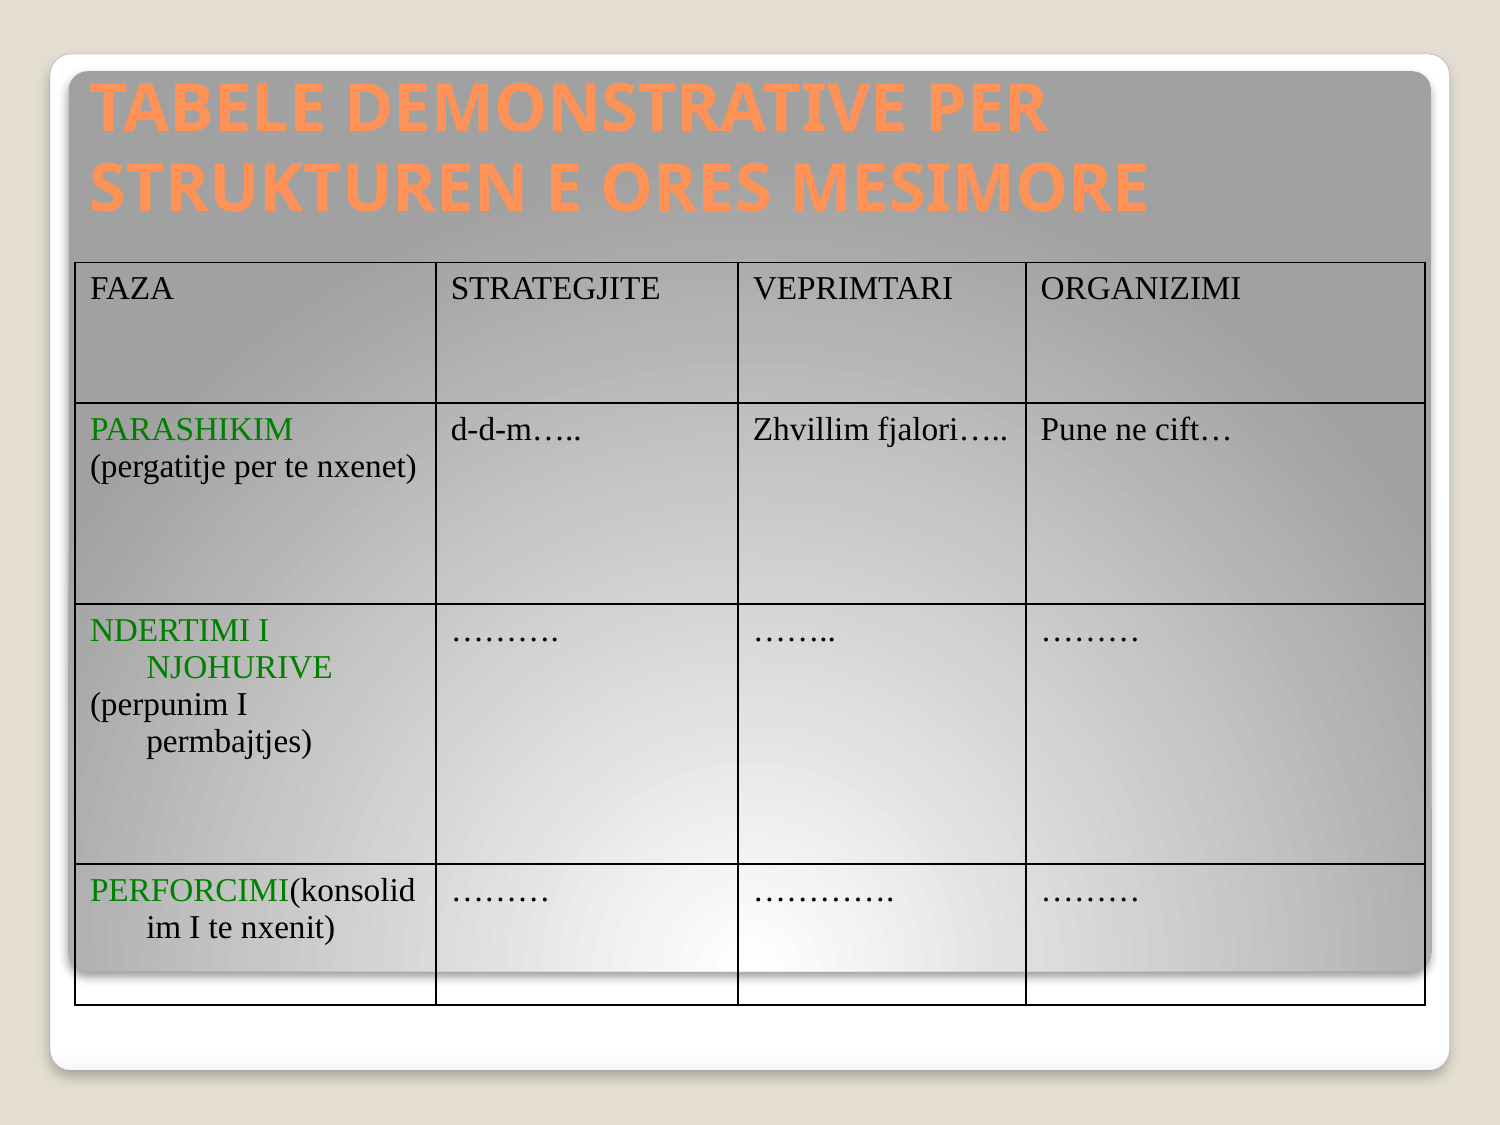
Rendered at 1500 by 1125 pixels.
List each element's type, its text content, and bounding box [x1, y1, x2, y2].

table_cell …………. [739, 865, 1025, 1004]
table_cell PARASHIKIM (pergatitje per te nxenet) [76, 404, 435, 603]
table_cell …….. [739, 605, 1025, 863]
table_cell ……… [1027, 605, 1424, 863]
table_cell ……… [1027, 865, 1424, 1004]
table_header STRATEGJITE [437, 263, 737, 402]
table_cell NDERTIMI I NJOHURIVE (perpunim I permbajtjes) [76, 605, 435, 863]
table_header FAZA [76, 263, 435, 402]
table_cell PERFORCIMI(konsolidim I te nxenit) [76, 865, 435, 1004]
table_header VEPRIMTARI [739, 263, 1025, 402]
table_cell Zhvillim fjalori….. [739, 404, 1025, 603]
table_cell ………. [437, 605, 737, 863]
table_cell d-d-m….. [437, 404, 737, 603]
title TABELE DEMONSTRATIVE PER STRUKTUREN E ORES MESIMORE [75, 45, 1425, 233]
table_header ORGANIZIMI [1027, 263, 1424, 402]
table_cell ……… [437, 865, 737, 1004]
table_cell Pune ne cift… [1027, 404, 1424, 603]
